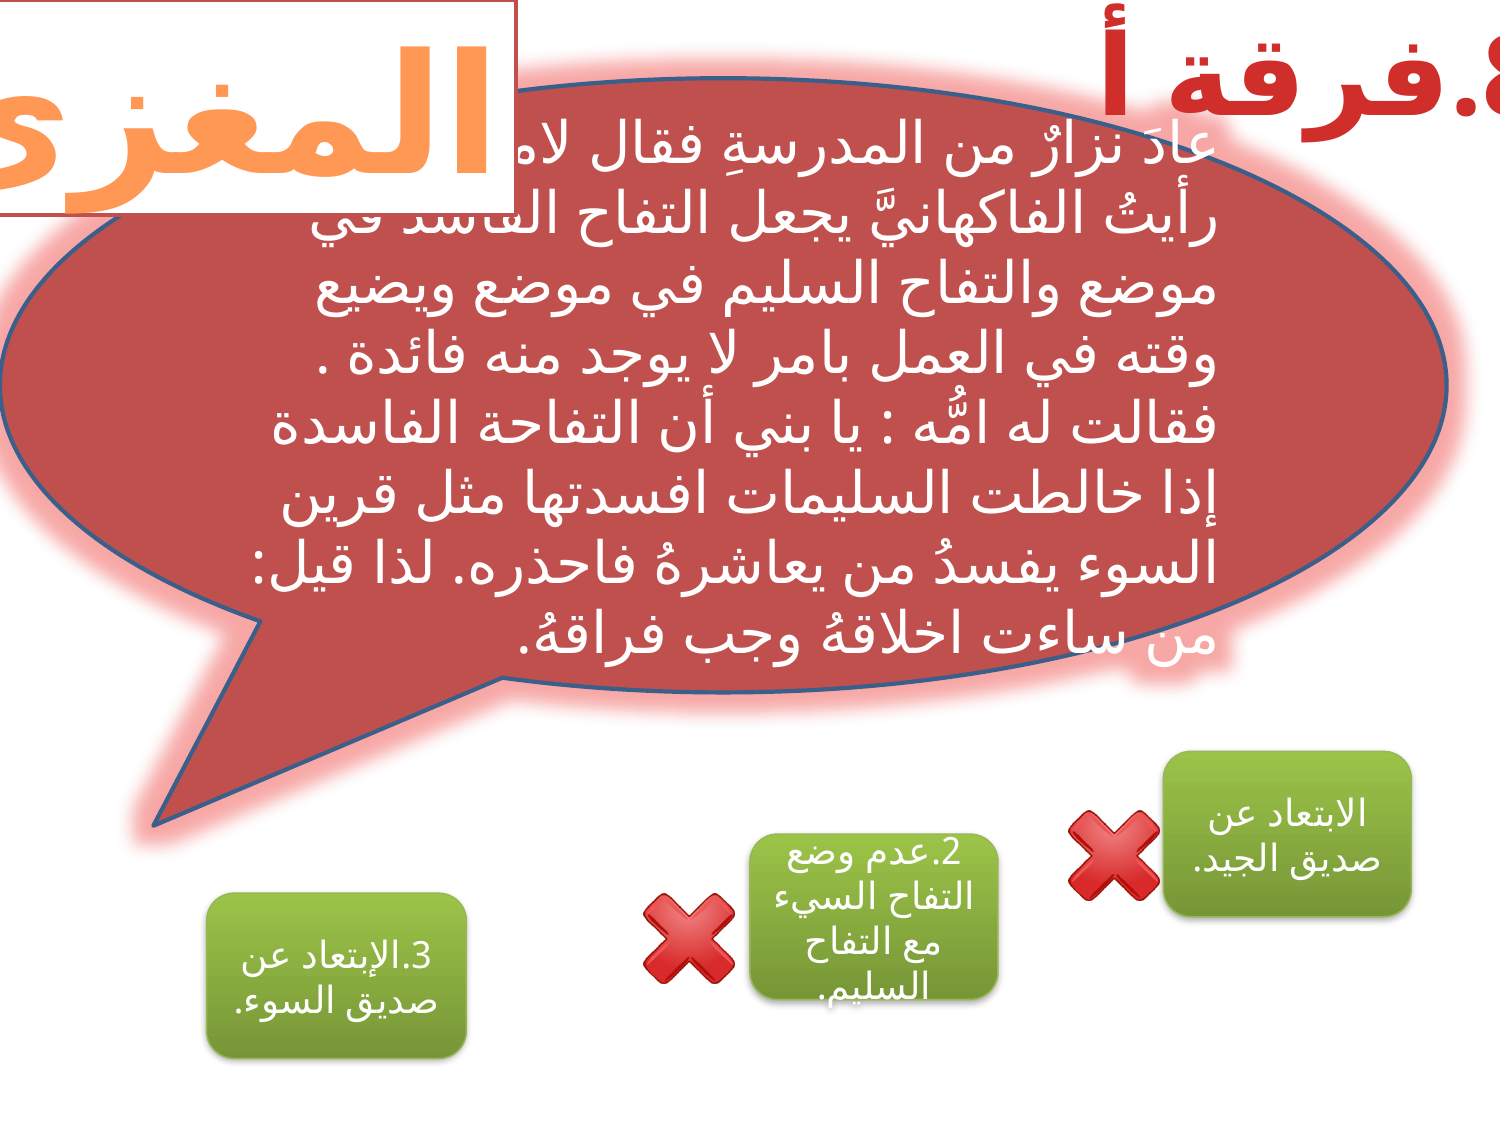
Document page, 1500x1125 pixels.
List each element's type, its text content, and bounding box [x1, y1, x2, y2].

text_box 8.فرقة أ [1082, 0, 1500, 146]
text_box المغزى [0, 0, 518, 217]
picture [643, 893, 735, 984]
text_box الابتعاد عن صديق الجيد. [1162, 750, 1413, 918]
text_box 2.عدم وضع التفاح السيء مع التفاح السليم. [749, 833, 999, 1001]
text_box 3.الإبتعاد عن صديق السوء. [205, 892, 468, 1060]
text_box عادَ نزارٌ من المدرسةِ فقال لامه: رأيتُ الفاكهانيَّ يجعل التفاح الفاسد في موضع والتفاح السليم في موضع ويضيع وقته في العمل بامر لا يوجد منه فائدة . فقالت له امُّه : يا بني أن التفاحة الفاسدة إذا خالطت السليمات افسدتها مثل قرين السوء يفسدُ من يعاشرهُ فاحذره. لذا قيل: من ساءت اخلاقهُ وجب فراقهُ. [0, 76, 1449, 828]
picture [1068, 810, 1160, 902]
